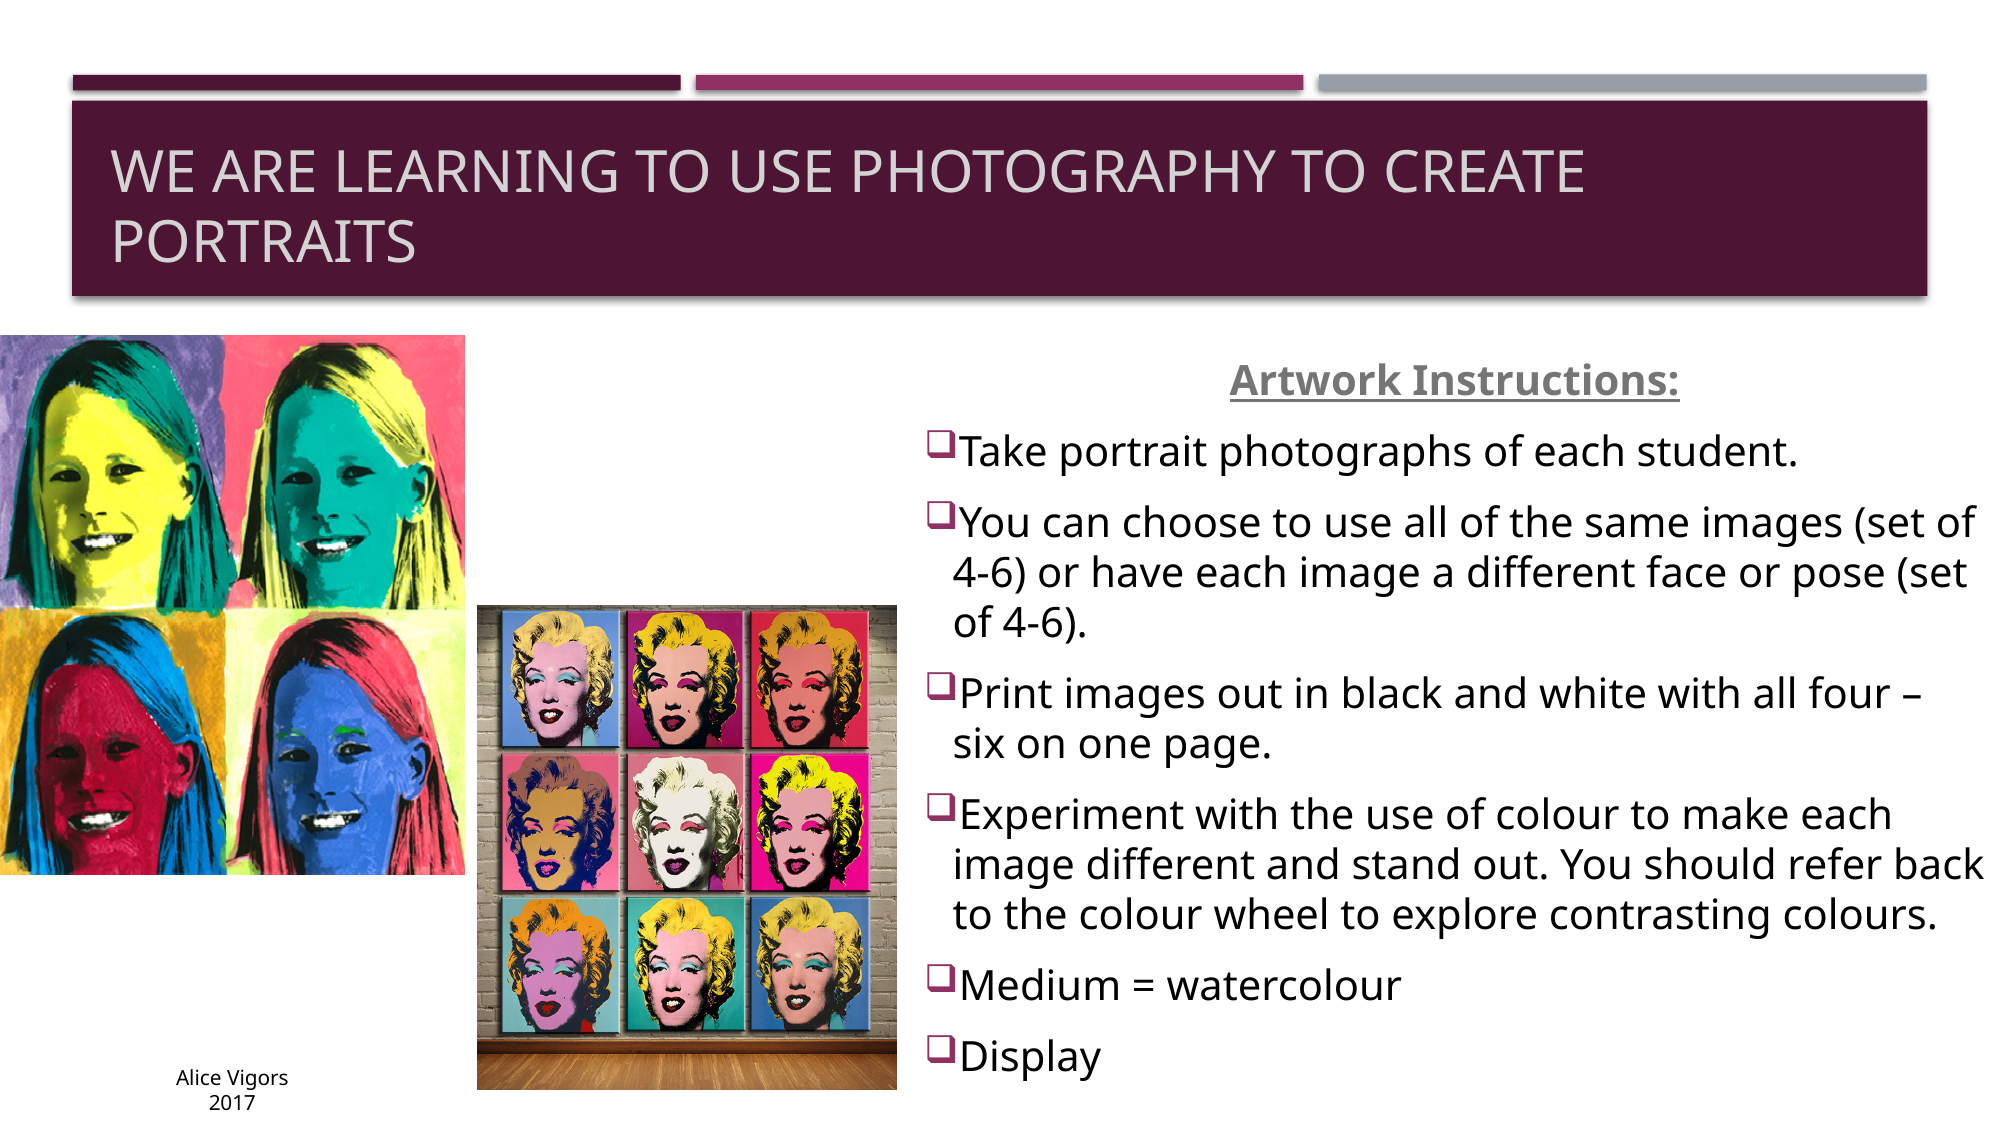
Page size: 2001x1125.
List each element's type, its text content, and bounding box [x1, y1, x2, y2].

picture [0, 335, 465, 876]
text_box Alice Vigors 2017 [151, 1057, 313, 1122]
title We are learning to use photography to create portraits [95, 115, 1905, 282]
picture [47, 863, 56, 870]
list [476, 604, 898, 1091]
text_box Artwork Instructions: Take portrait photographs of each student. You can choose to use all of the same images (set of 4-6) or have each image a different face or pose (set of 4-6). Print images out in black and white with all four – six on one page. Experiment with the use of colour to make each image different and stand out. You should refer back to the colour wheel to explore contrasting colours. Medium = watercolour Display [909, 308, 2000, 1125]
